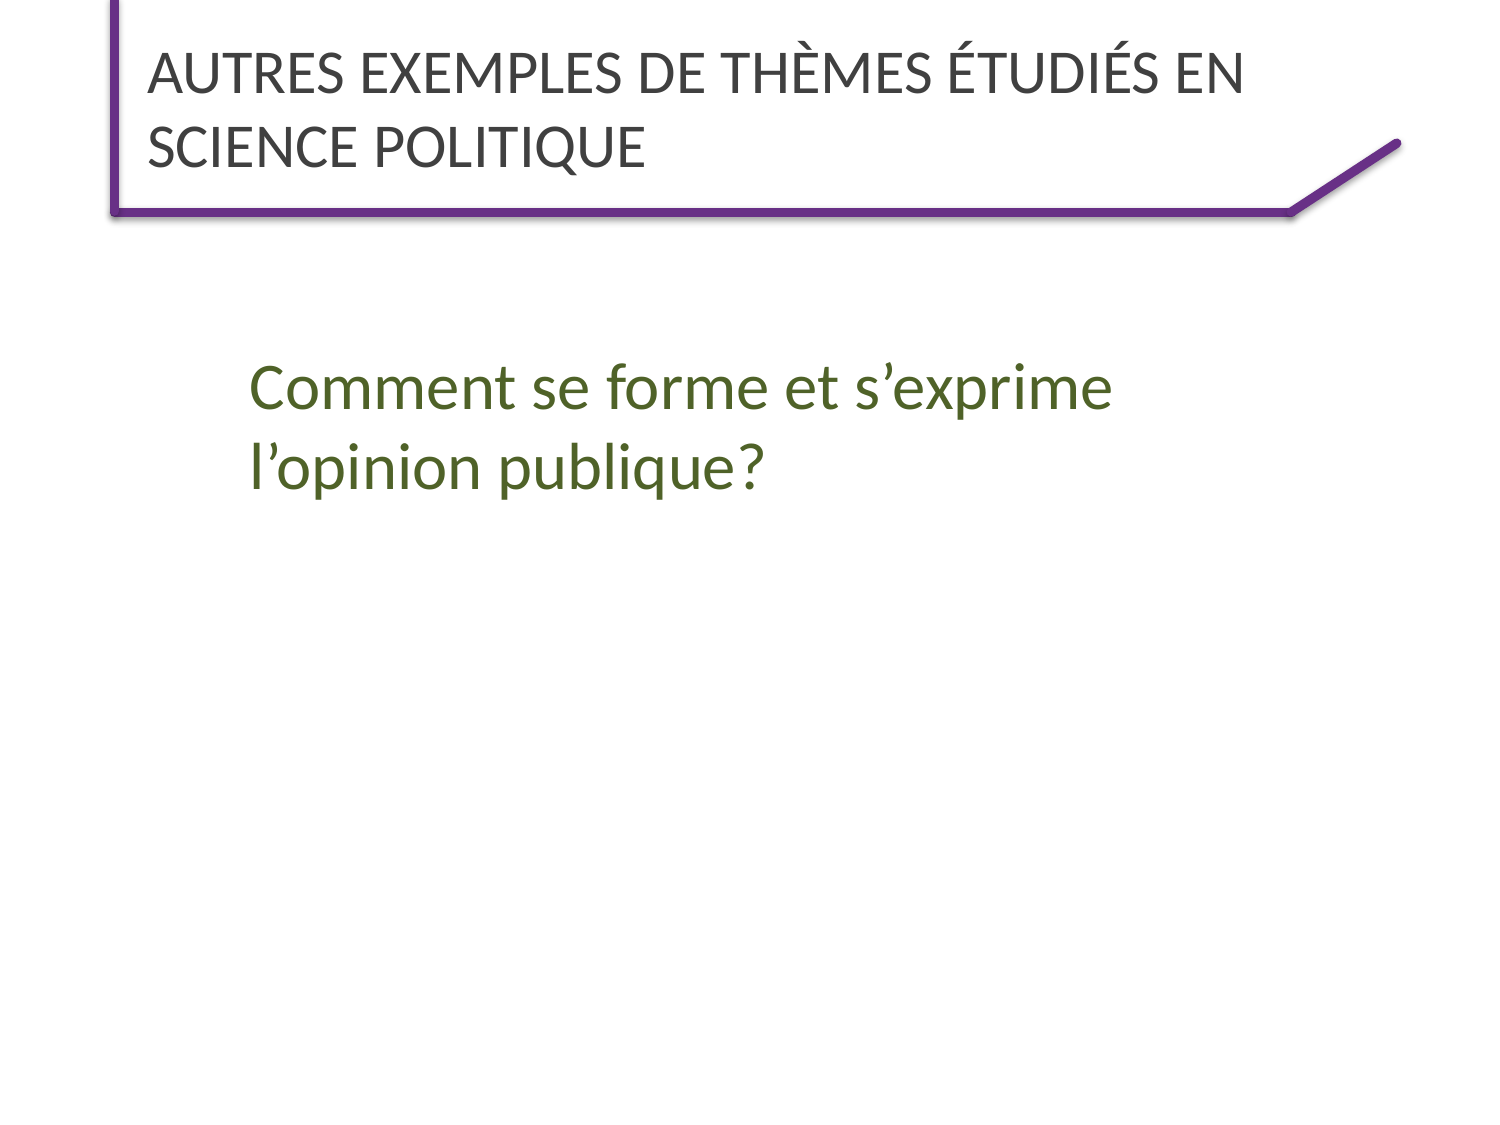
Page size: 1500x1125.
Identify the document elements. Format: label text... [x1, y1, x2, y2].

list Comment se forme et s’exprime l’opinion publique? [132, 242, 1337, 625]
title Autres Exemples de thèmes étudiés en SCIENCE POLITIQUE [132, 0, 1425, 212]
